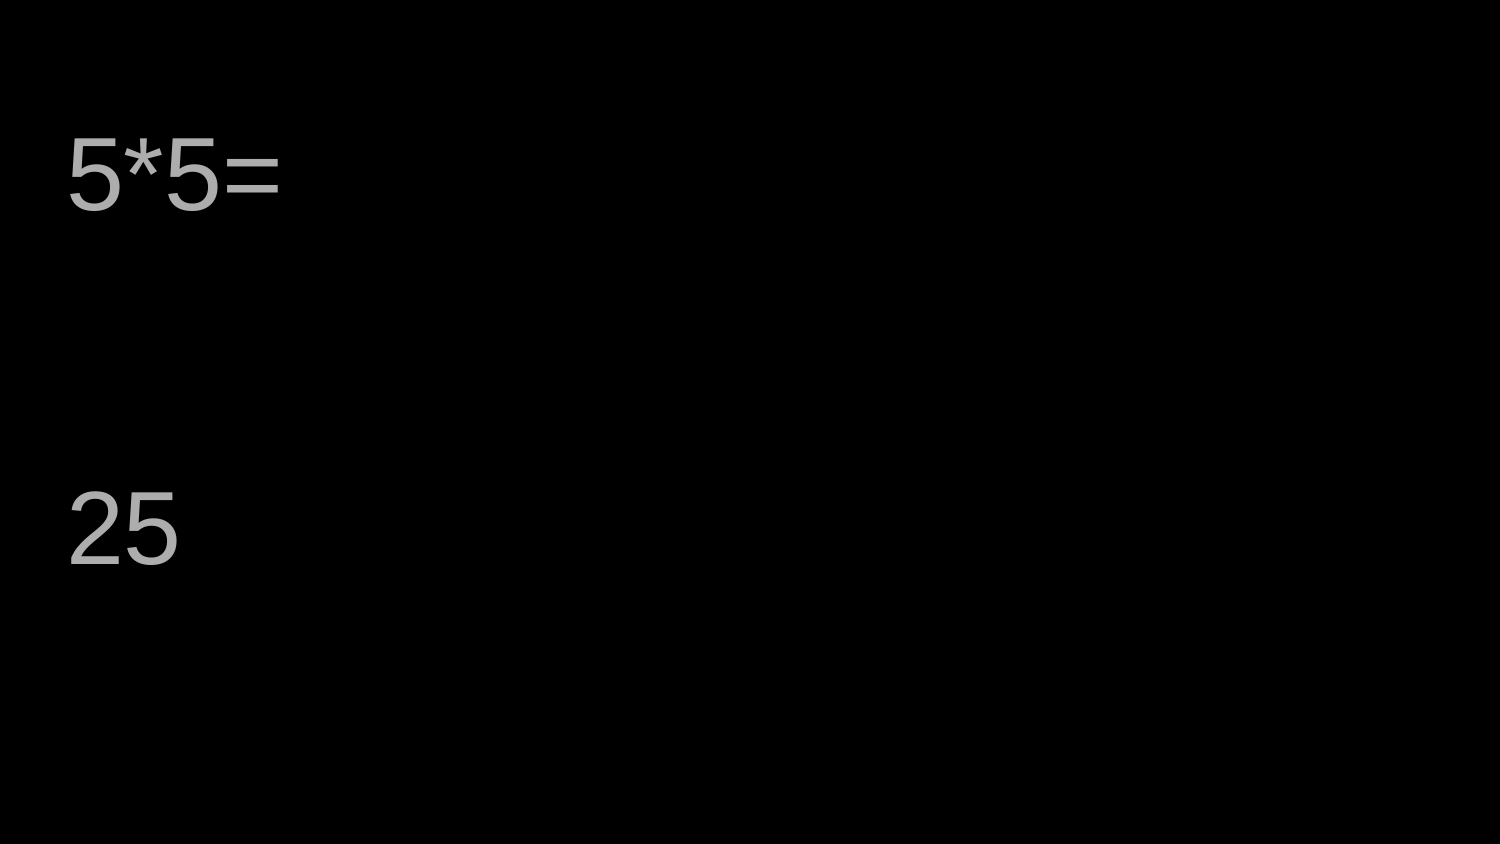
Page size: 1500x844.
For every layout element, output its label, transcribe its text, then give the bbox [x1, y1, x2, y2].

list 5*5= 25 [51, 72, 1449, 789]
